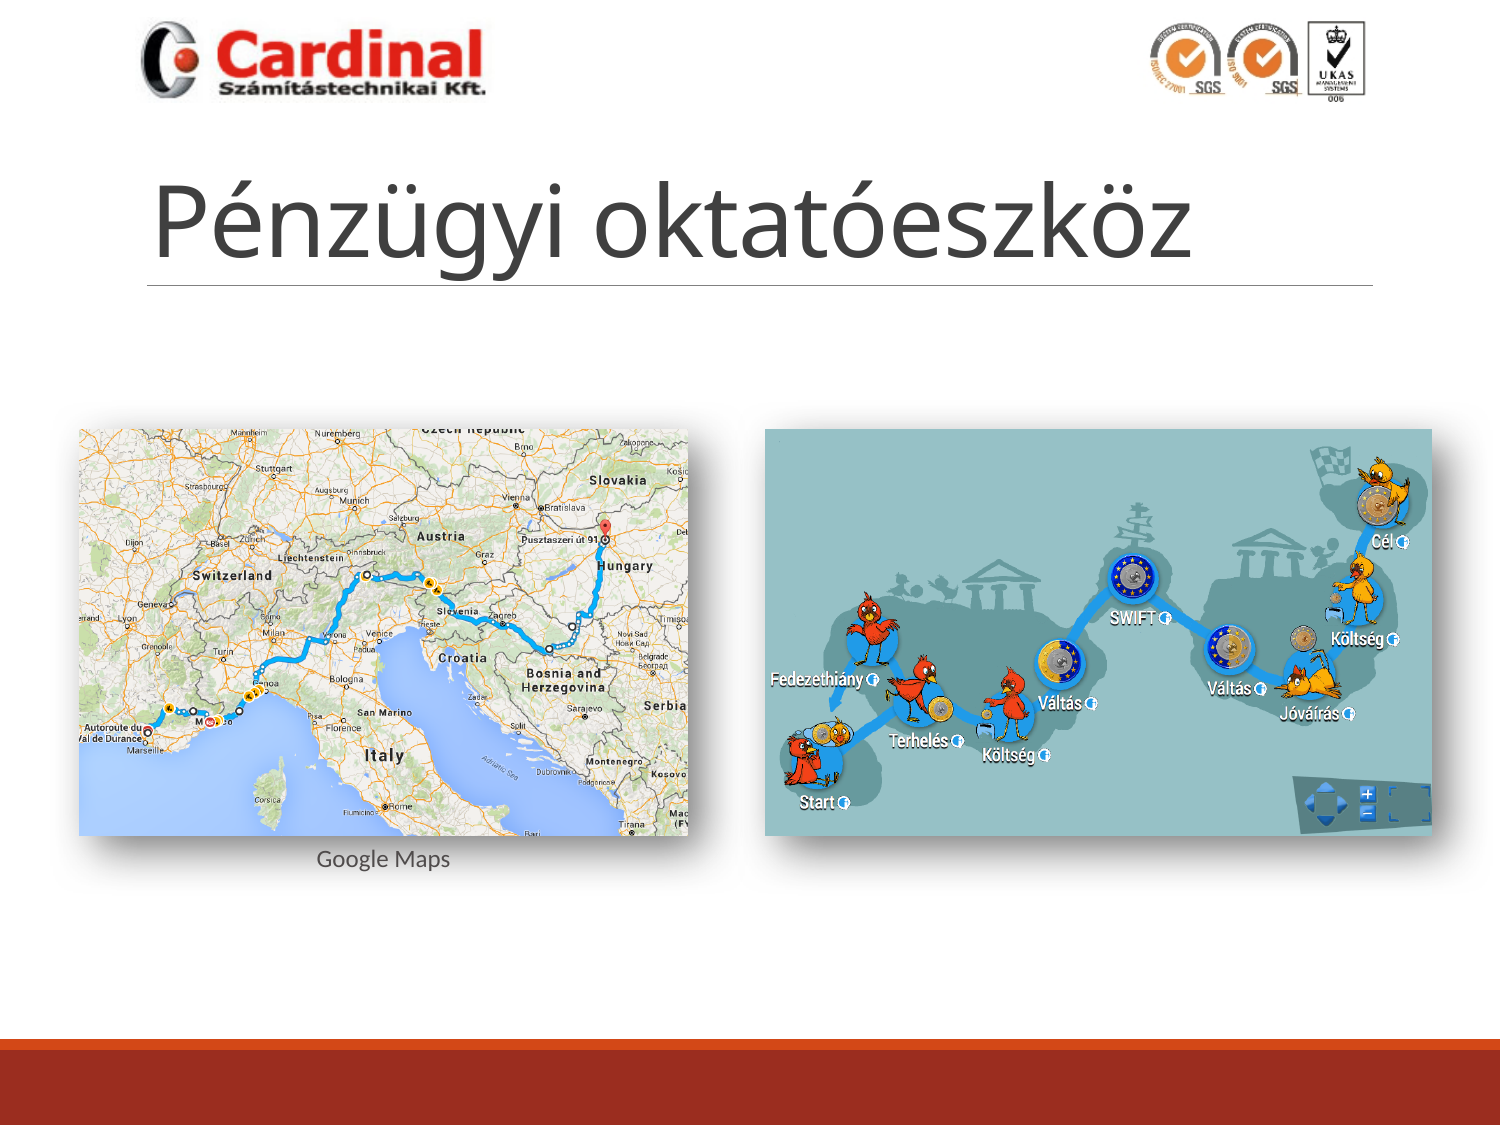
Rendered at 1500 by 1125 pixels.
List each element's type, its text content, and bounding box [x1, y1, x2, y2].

title Pénzügyi oktatóeszköz [135, 47, 1373, 285]
text_box Google Maps [301, 844, 466, 881]
picture [134, 16, 495, 104]
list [79, 429, 688, 836]
picture [764, 429, 1433, 836]
picture [1137, 16, 1373, 105]
